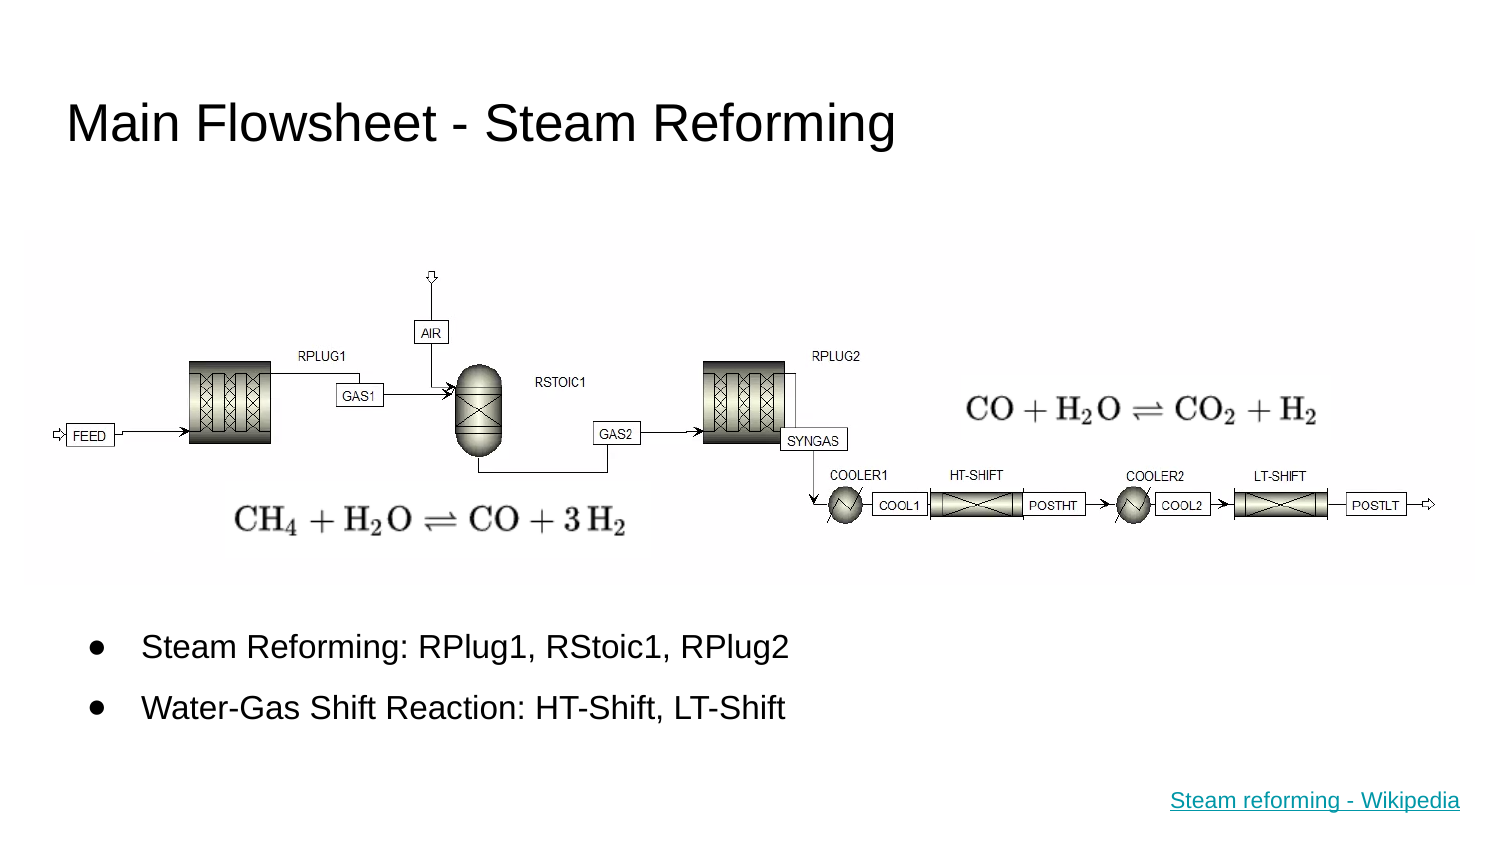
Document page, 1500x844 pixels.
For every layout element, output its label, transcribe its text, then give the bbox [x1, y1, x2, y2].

text_box Steam reforming - Wikipedia [1155, 771, 1491, 827]
title Main Flowsheet - Steam Reforming [51, 72, 1449, 167]
text_box Steam Reforming: RPlug1, RStoic1, RPlug2 Water-Gas Shift Reaction: HT-Shift, LT-Shift [51, 610, 1449, 844]
picture [24, 230, 1476, 585]
